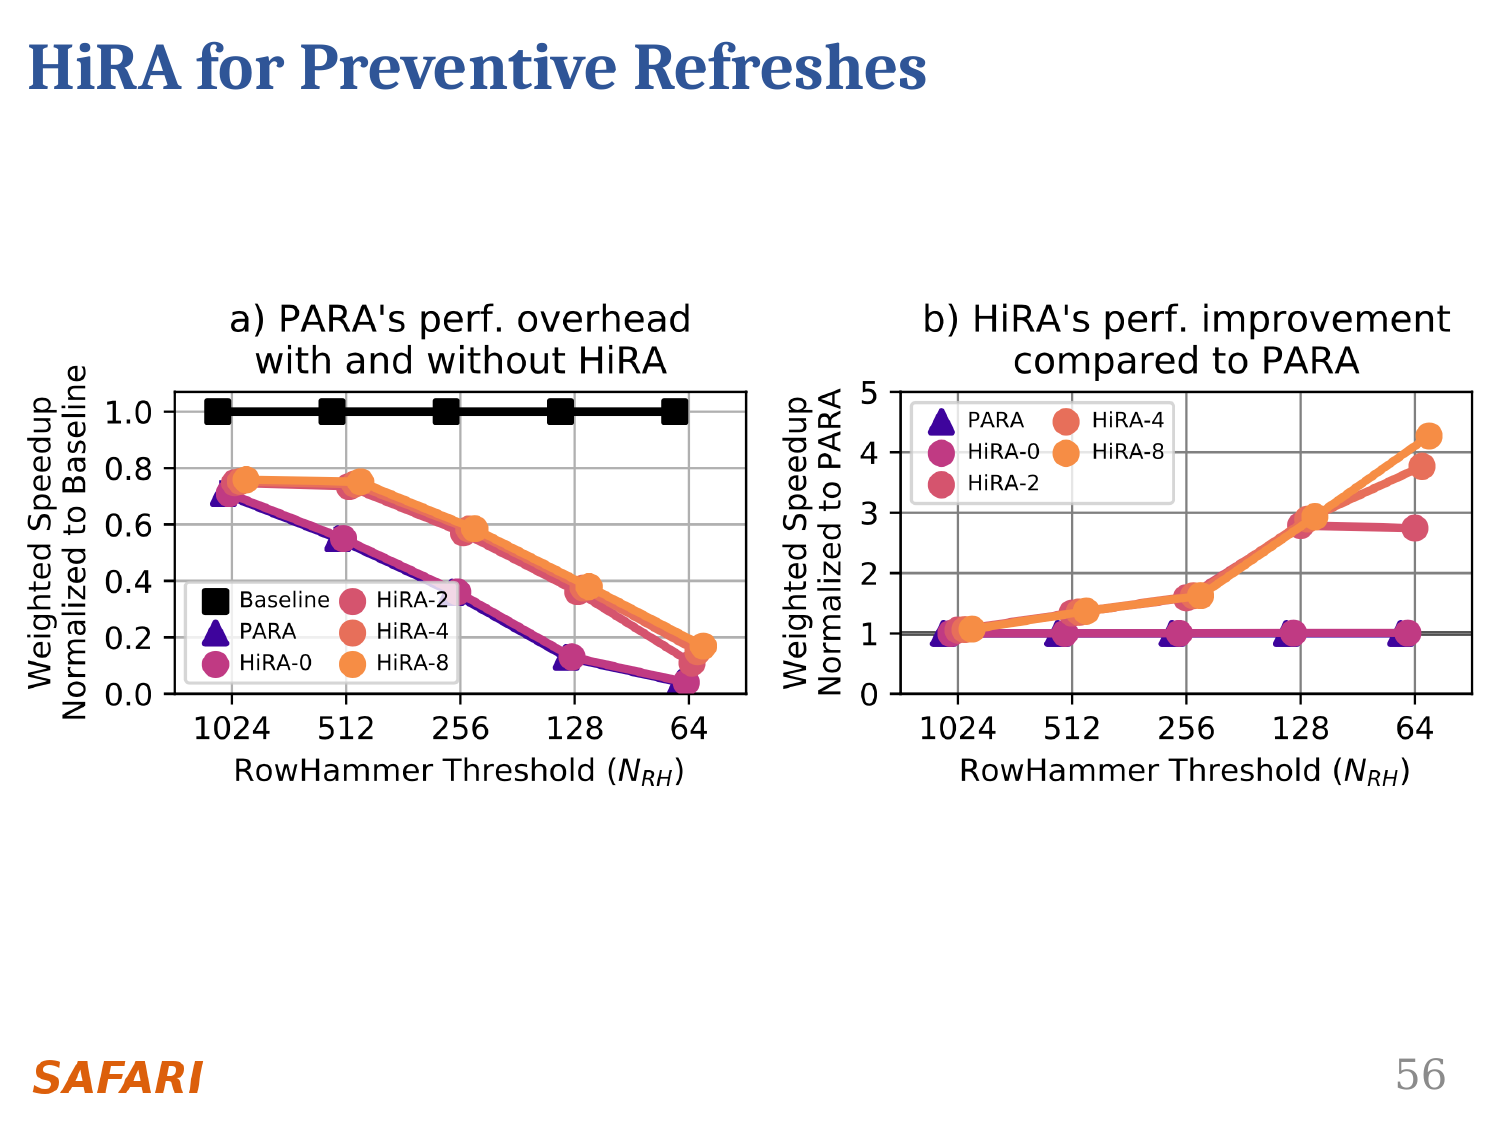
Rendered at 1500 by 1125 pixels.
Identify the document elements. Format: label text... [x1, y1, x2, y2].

picture [7, 276, 1500, 809]
picture [31, 1051, 209, 1104]
title HiRA for Preventive Refreshes [12, 0, 1487, 127]
